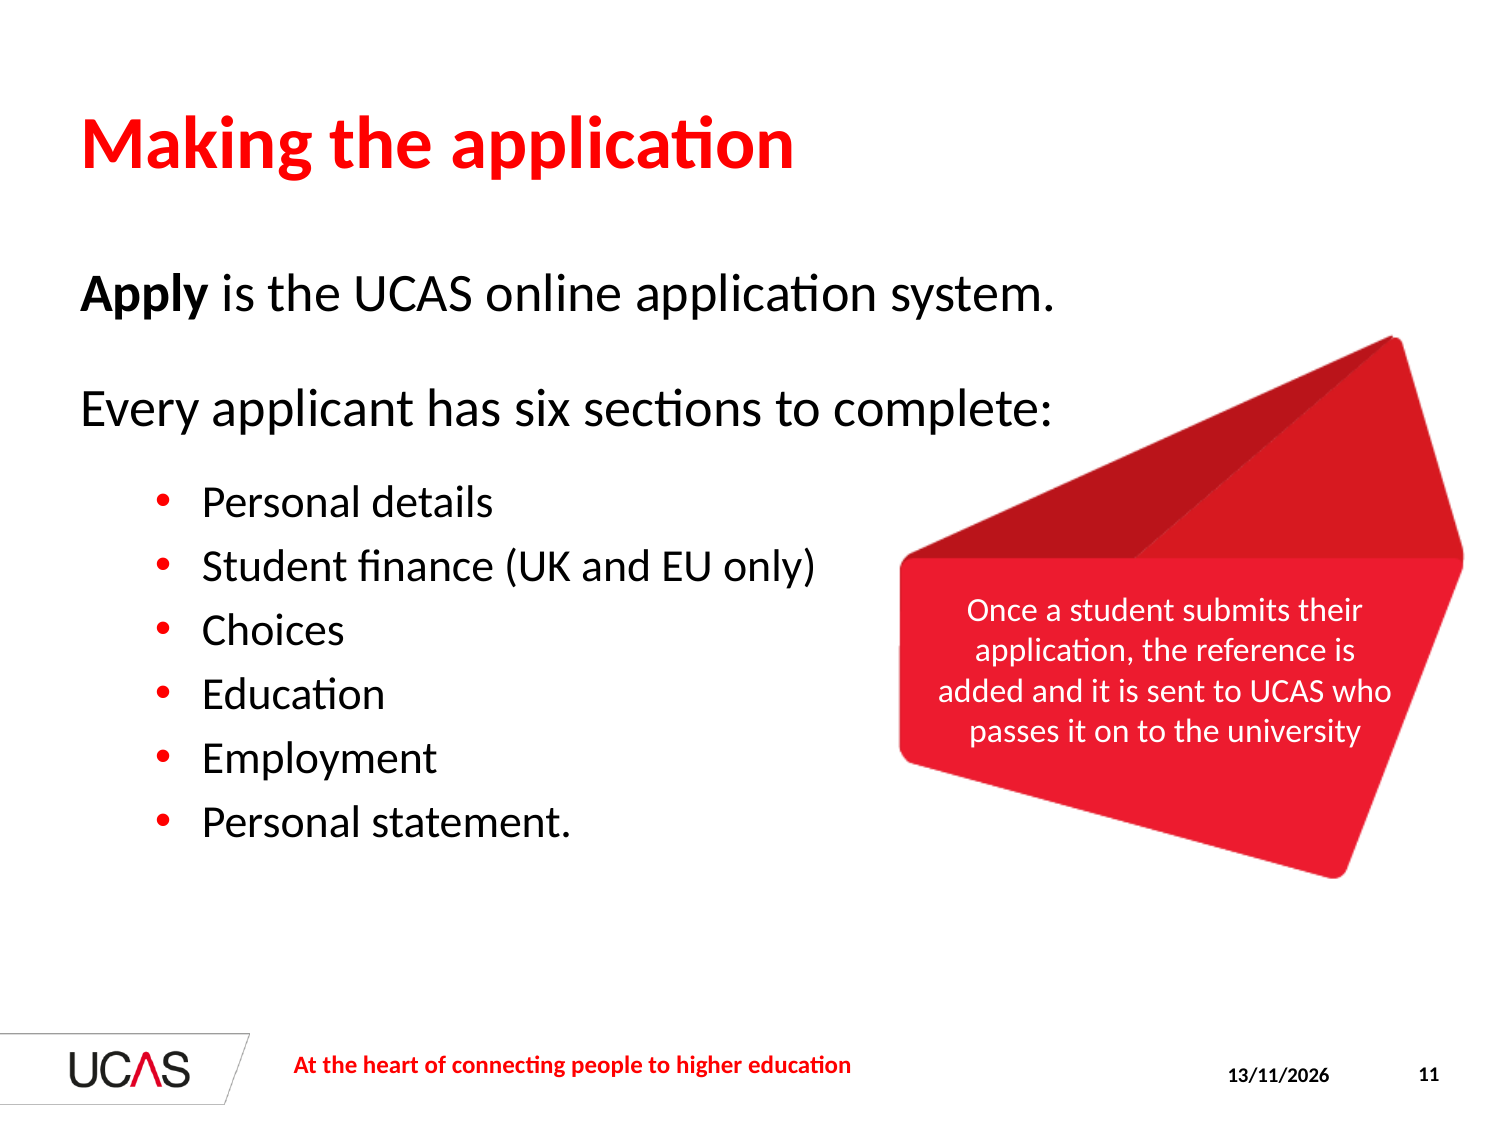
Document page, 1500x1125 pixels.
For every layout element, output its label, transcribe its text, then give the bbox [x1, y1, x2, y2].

picture [0, 1033, 250, 1105]
title Making the application [64, 45, 1415, 233]
slide_number 11 [1364, 1042, 1455, 1103]
picture [1235, 325, 1474, 893]
list Once a student submits their application, the reference is added and it is sent to UCAS who passes it on to the university [918, 573, 1412, 764]
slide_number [1212, 1043, 1368, 1104]
list Apply is the UCAS online application system. Every applicant has six sections to complete: Personal details Student finance (UK and EU only) Choices Education Employment Personal statement. [64, 249, 1235, 1059]
footer At the heart of connecting people to higher education [278, 1033, 987, 1094]
